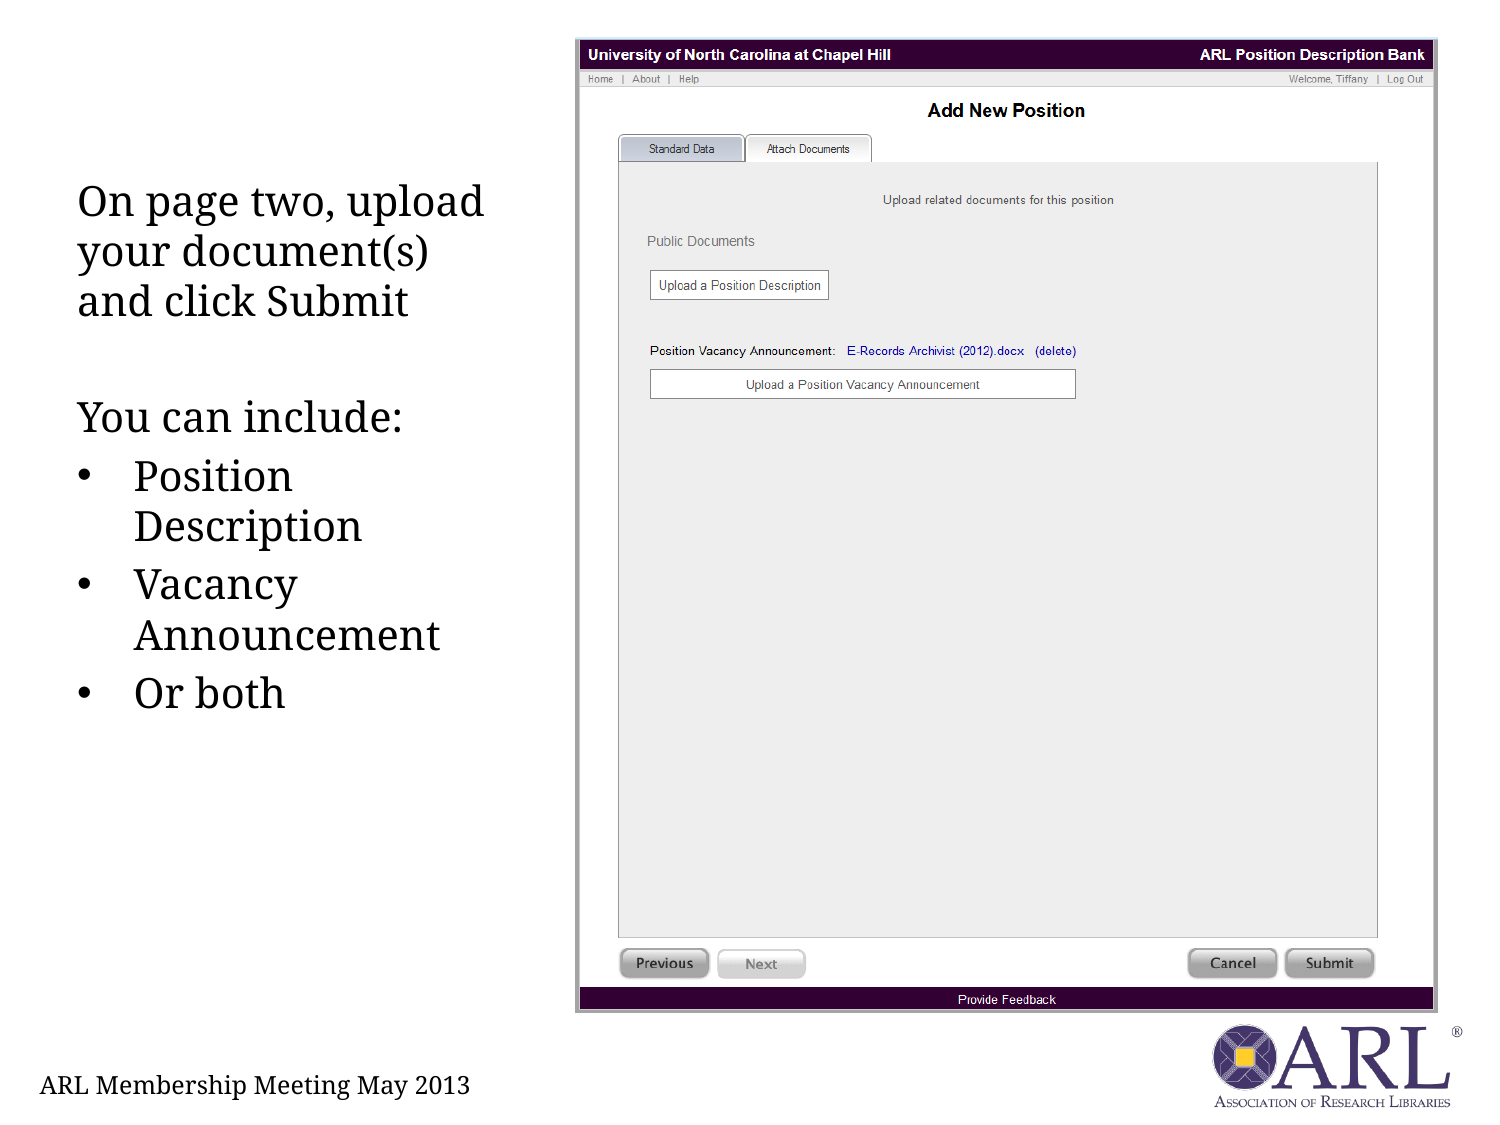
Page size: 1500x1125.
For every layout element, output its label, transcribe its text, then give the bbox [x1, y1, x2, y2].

text_box On page two, upload your document(s) and click Submit You can include: Position Description Vacancy Announcement Or both [62, 50, 525, 1075]
picture [574, 37, 1438, 1013]
picture [1212, 1024, 1463, 1108]
